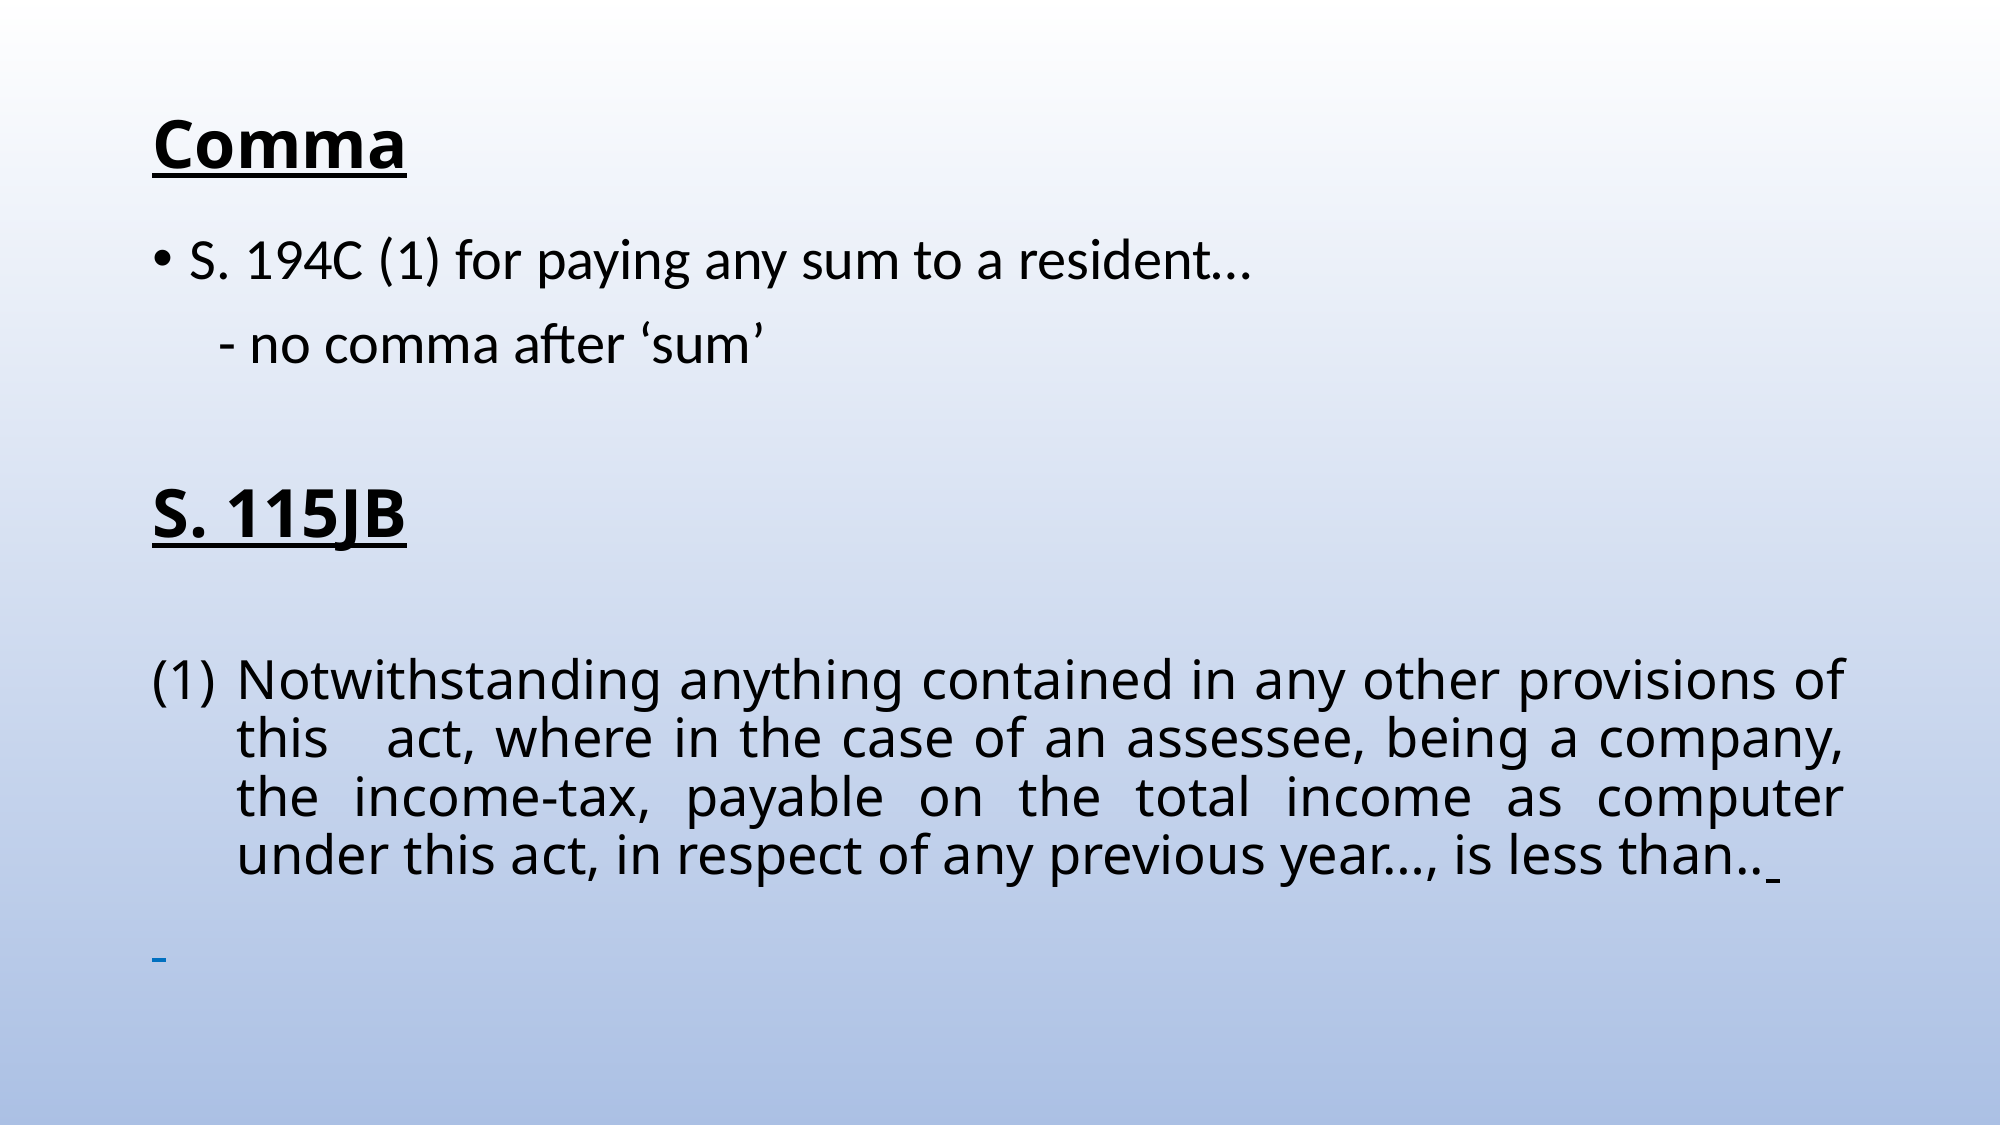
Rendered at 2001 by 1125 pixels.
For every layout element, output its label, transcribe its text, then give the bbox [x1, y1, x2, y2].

list S. 194C (1) for paying any sum to a resident… - no comma after ‘sum’ S. 115JB Notwithstanding anything contained in any other provisions of this act, where in the case of an assessee, being a company, the income-tax, payable on the total income as computer under this act, in respect of any previous year…, is less than.. [137, 221, 1863, 1014]
title Comma [137, 59, 1863, 221]
